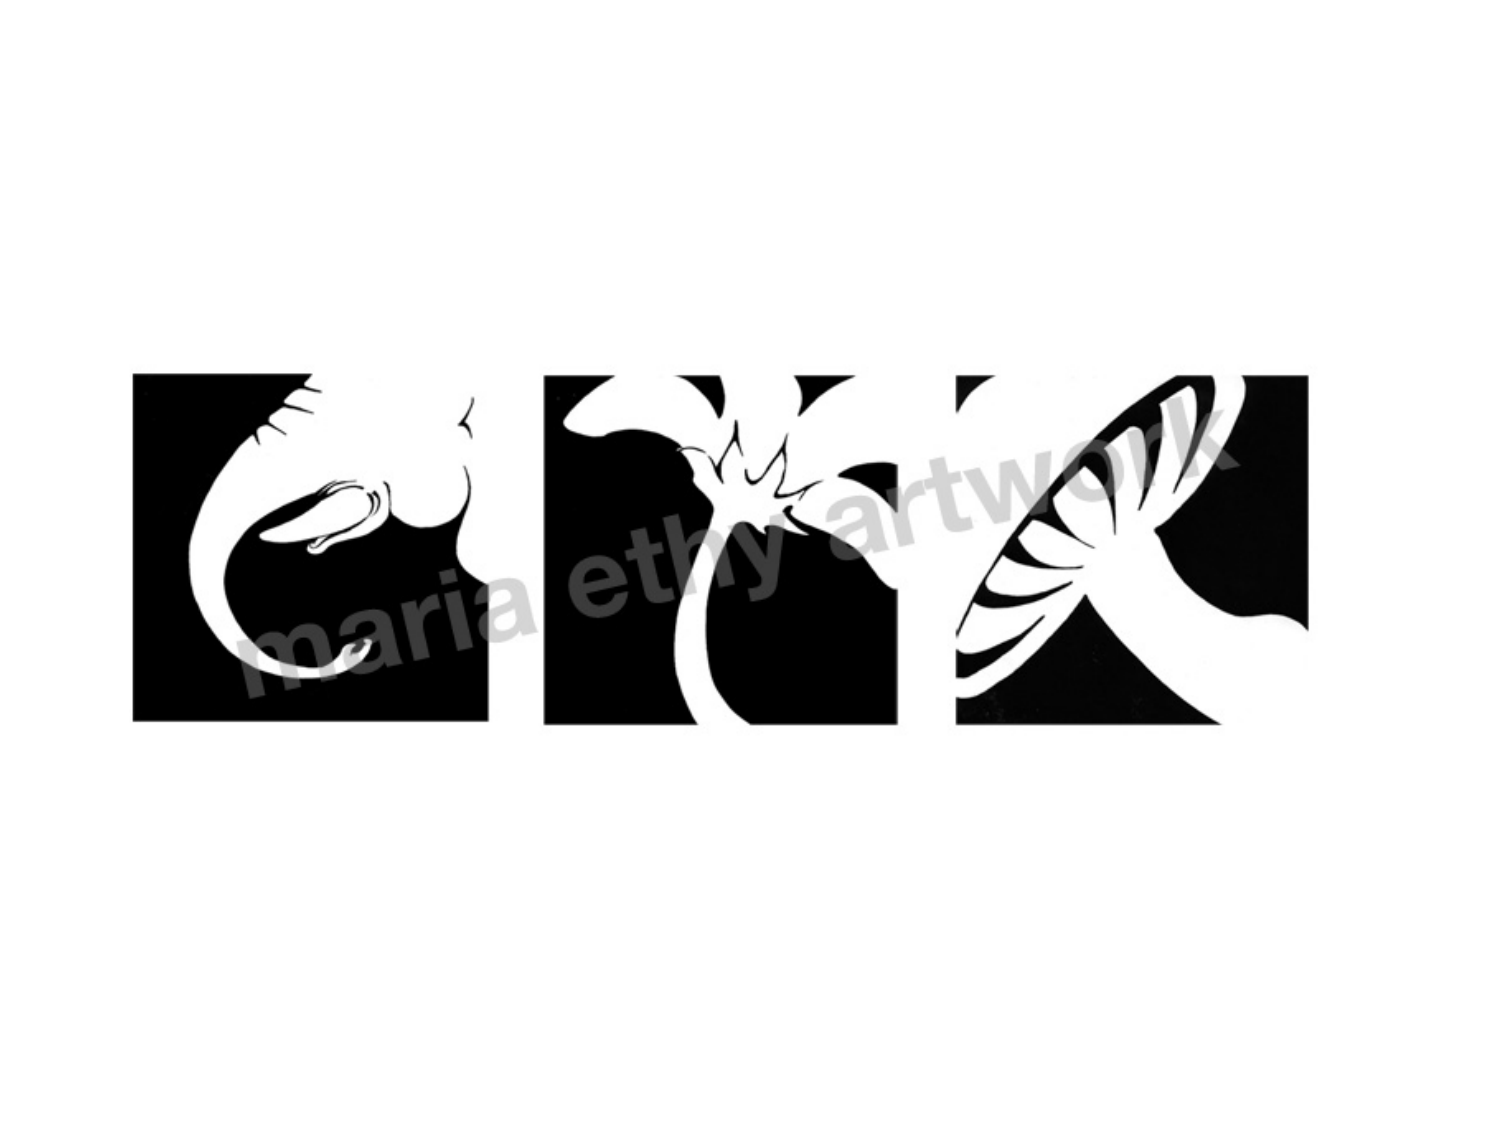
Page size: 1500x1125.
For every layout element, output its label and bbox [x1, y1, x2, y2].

picture [77, 326, 1376, 776]
